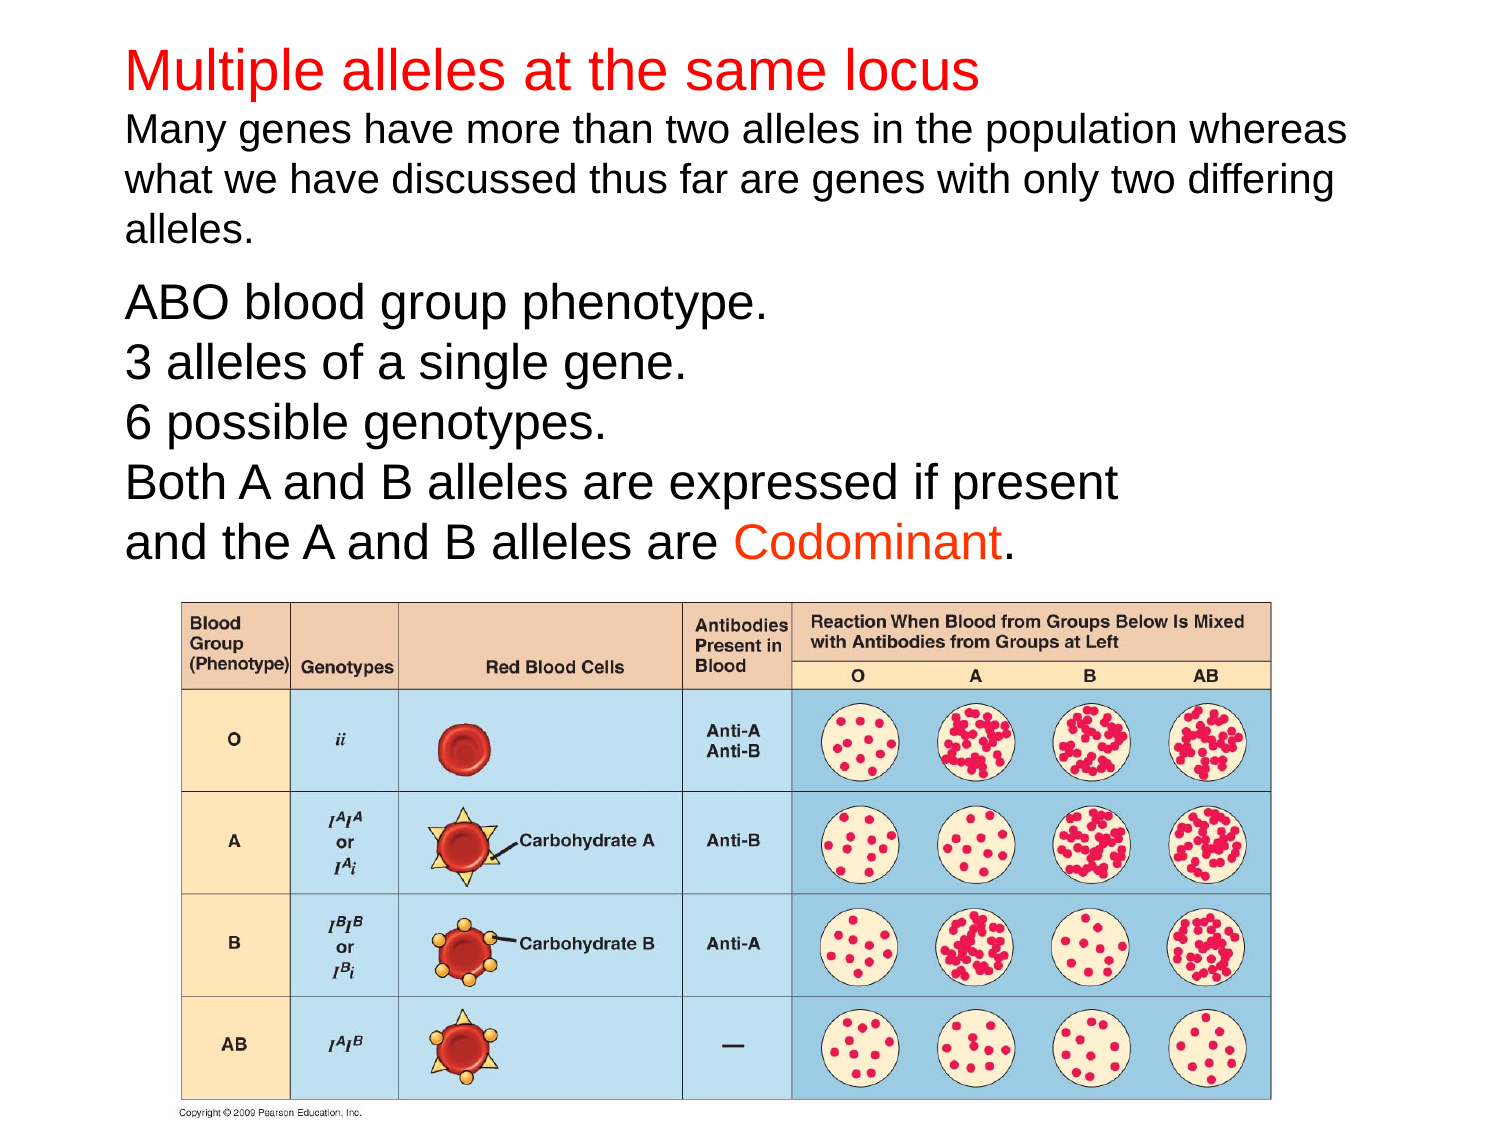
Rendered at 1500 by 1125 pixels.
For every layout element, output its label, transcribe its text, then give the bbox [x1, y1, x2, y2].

text_box Multiple alleles at the same locus Many genes have more than two alleles in the population whereas what we have discussed thus far are genes with only two differing alleles. [109, 24, 1417, 260]
text_box ABO blood group phenotype. 3 alleles of a single gene. 6 possible genotypes. Both A and B alleles are expressed if present and the A and B alleles are Codominant. [109, 262, 1200, 578]
picture [174, 596, 1277, 1125]
